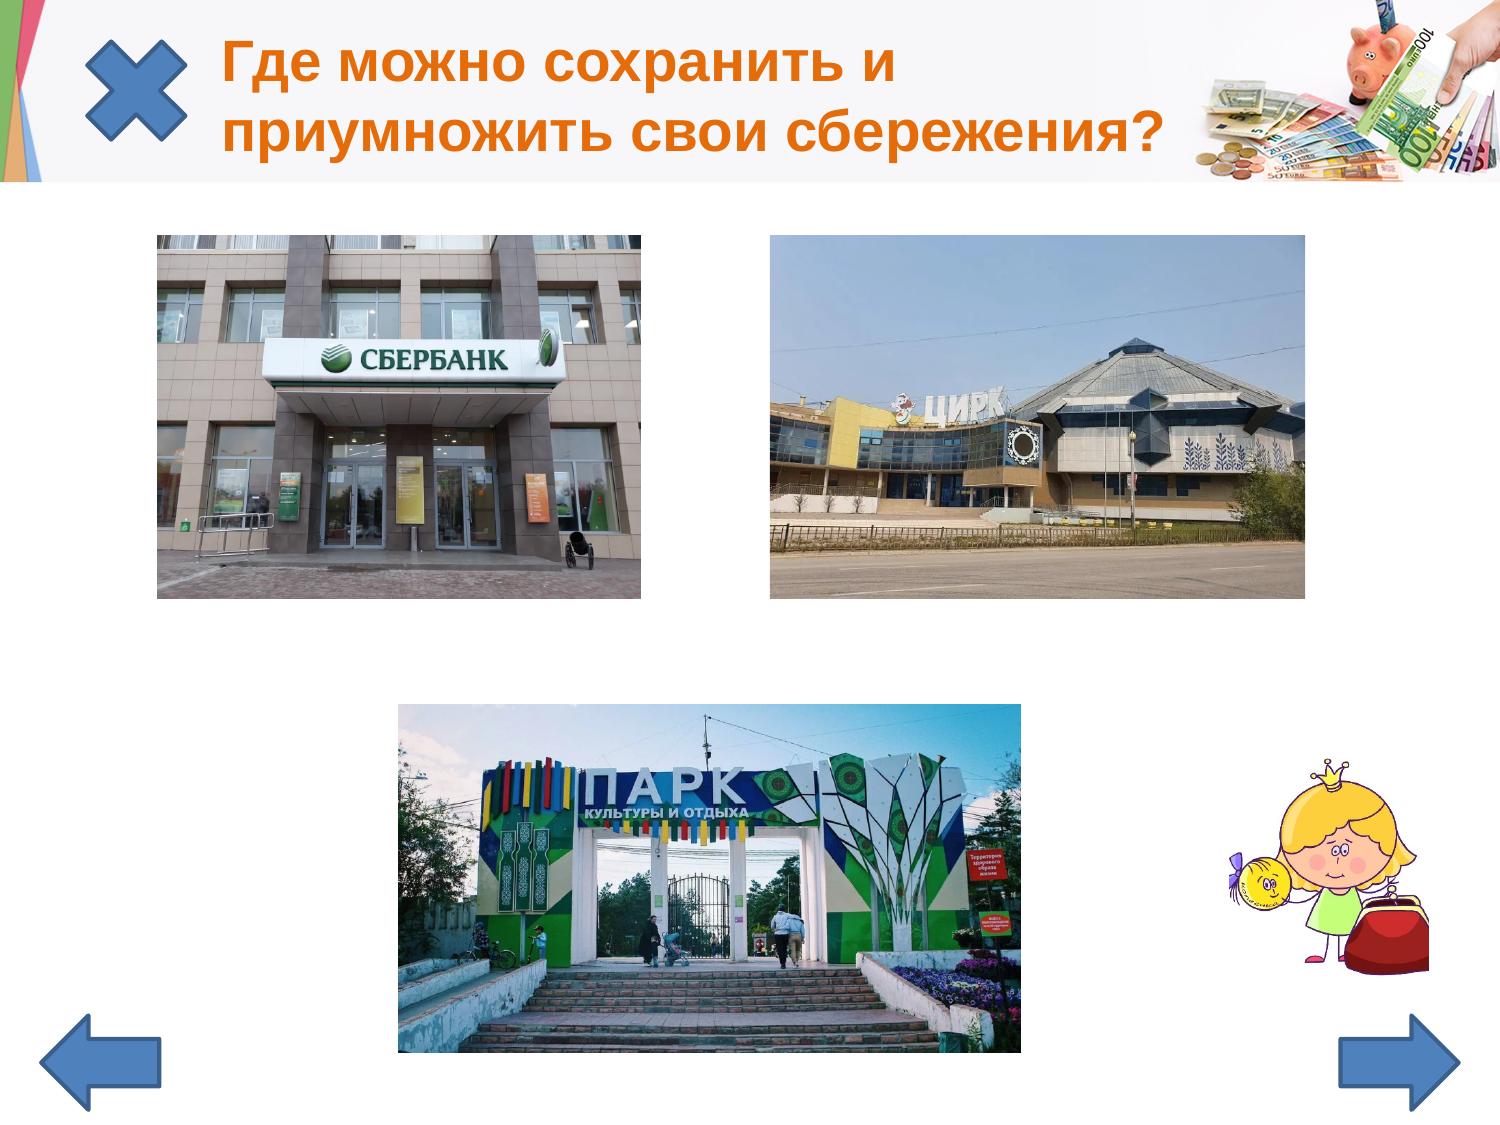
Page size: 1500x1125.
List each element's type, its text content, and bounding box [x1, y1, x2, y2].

title Где можно сохранить и приумножить свои сбережения? [206, 42, 1329, 143]
text_box [39, 1013, 162, 1112]
text_box [85, 39, 188, 142]
picture [0, 0, 1500, 1125]
text_box [1338, 1018, 1461, 1112]
